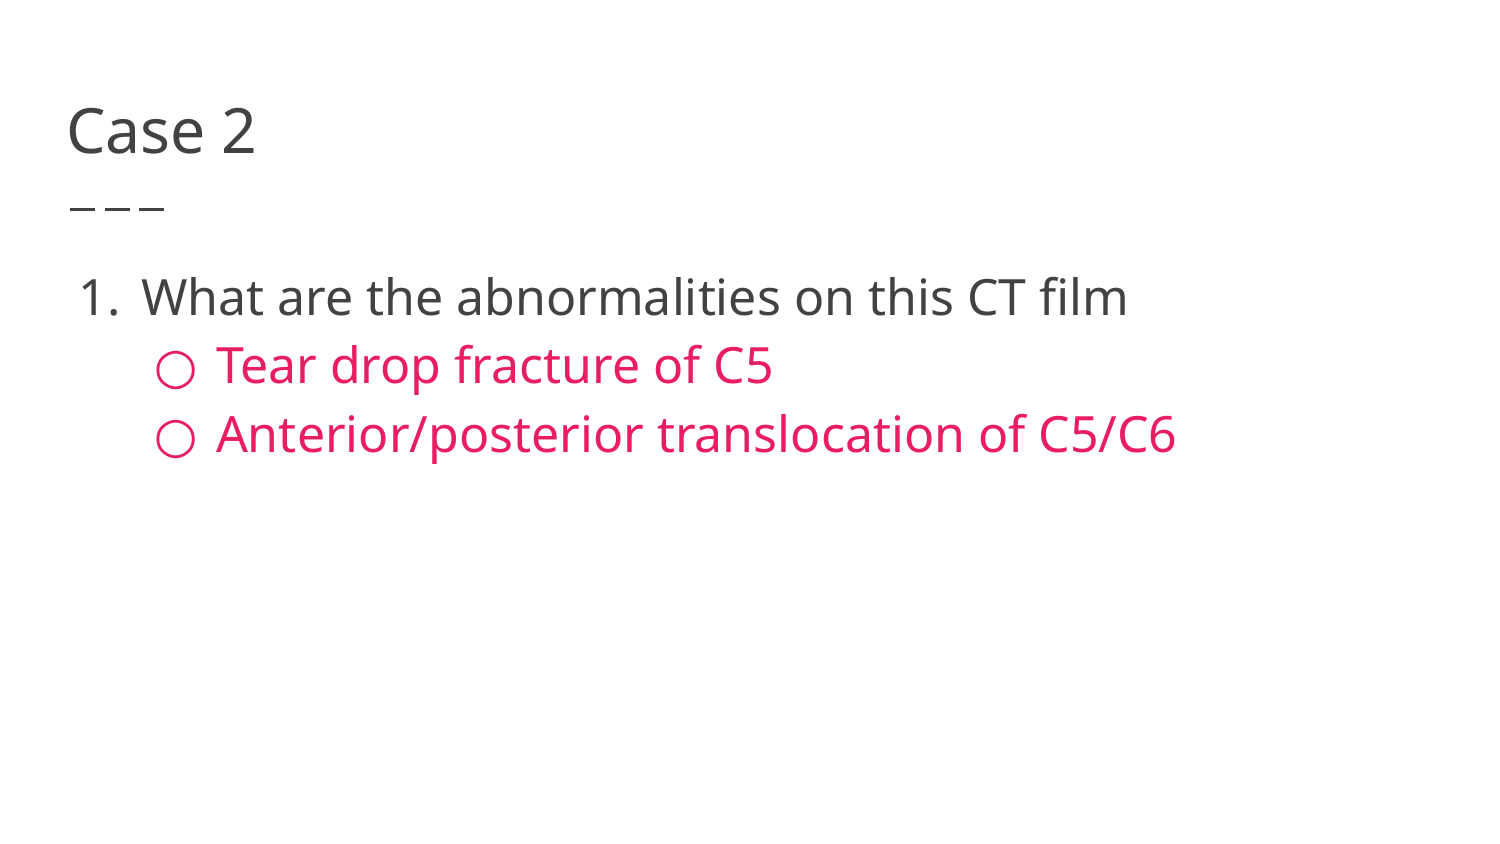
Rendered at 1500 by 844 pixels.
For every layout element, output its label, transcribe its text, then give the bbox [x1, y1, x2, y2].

title Case 2 [51, 61, 1449, 182]
list What are the abnormalities on this CT film Tear drop fracture of C5 Anterior/posterior translocation of C5/C6 [51, 240, 1449, 750]
